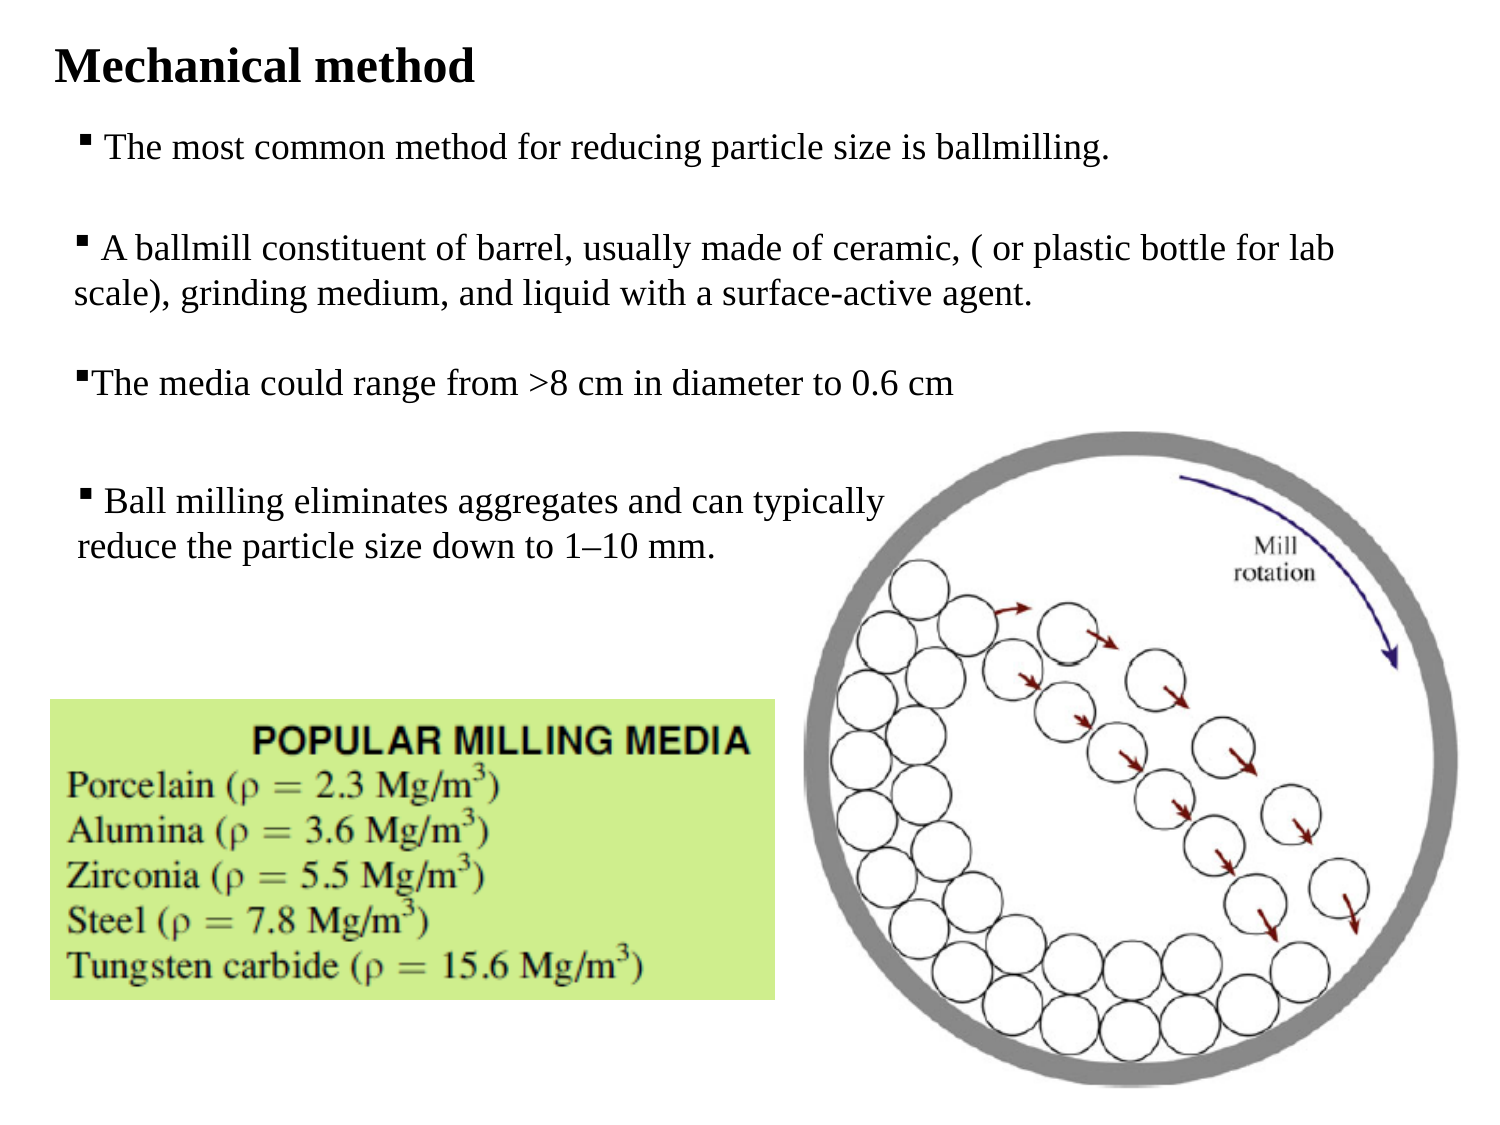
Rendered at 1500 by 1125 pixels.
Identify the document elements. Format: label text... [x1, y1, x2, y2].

text_box A ballmill constituent of barrel, usually made of ceramic, ( or plastic bottle for lab scale), grinding medium, and liquid with a surface-active agent. The media could range from >8 cm in diameter to 0.6 cm [59, 215, 1410, 411]
picture [790, 424, 1476, 1093]
text_box Ball milling eliminates aggregates and can typically reduce the particle size down to 1–10 mm. [62, 468, 785, 574]
text_box Mechanical method [39, 24, 503, 100]
text_box The most common method for reducing particle size is ballmilling. [62, 114, 1400, 175]
picture [49, 699, 775, 1001]
